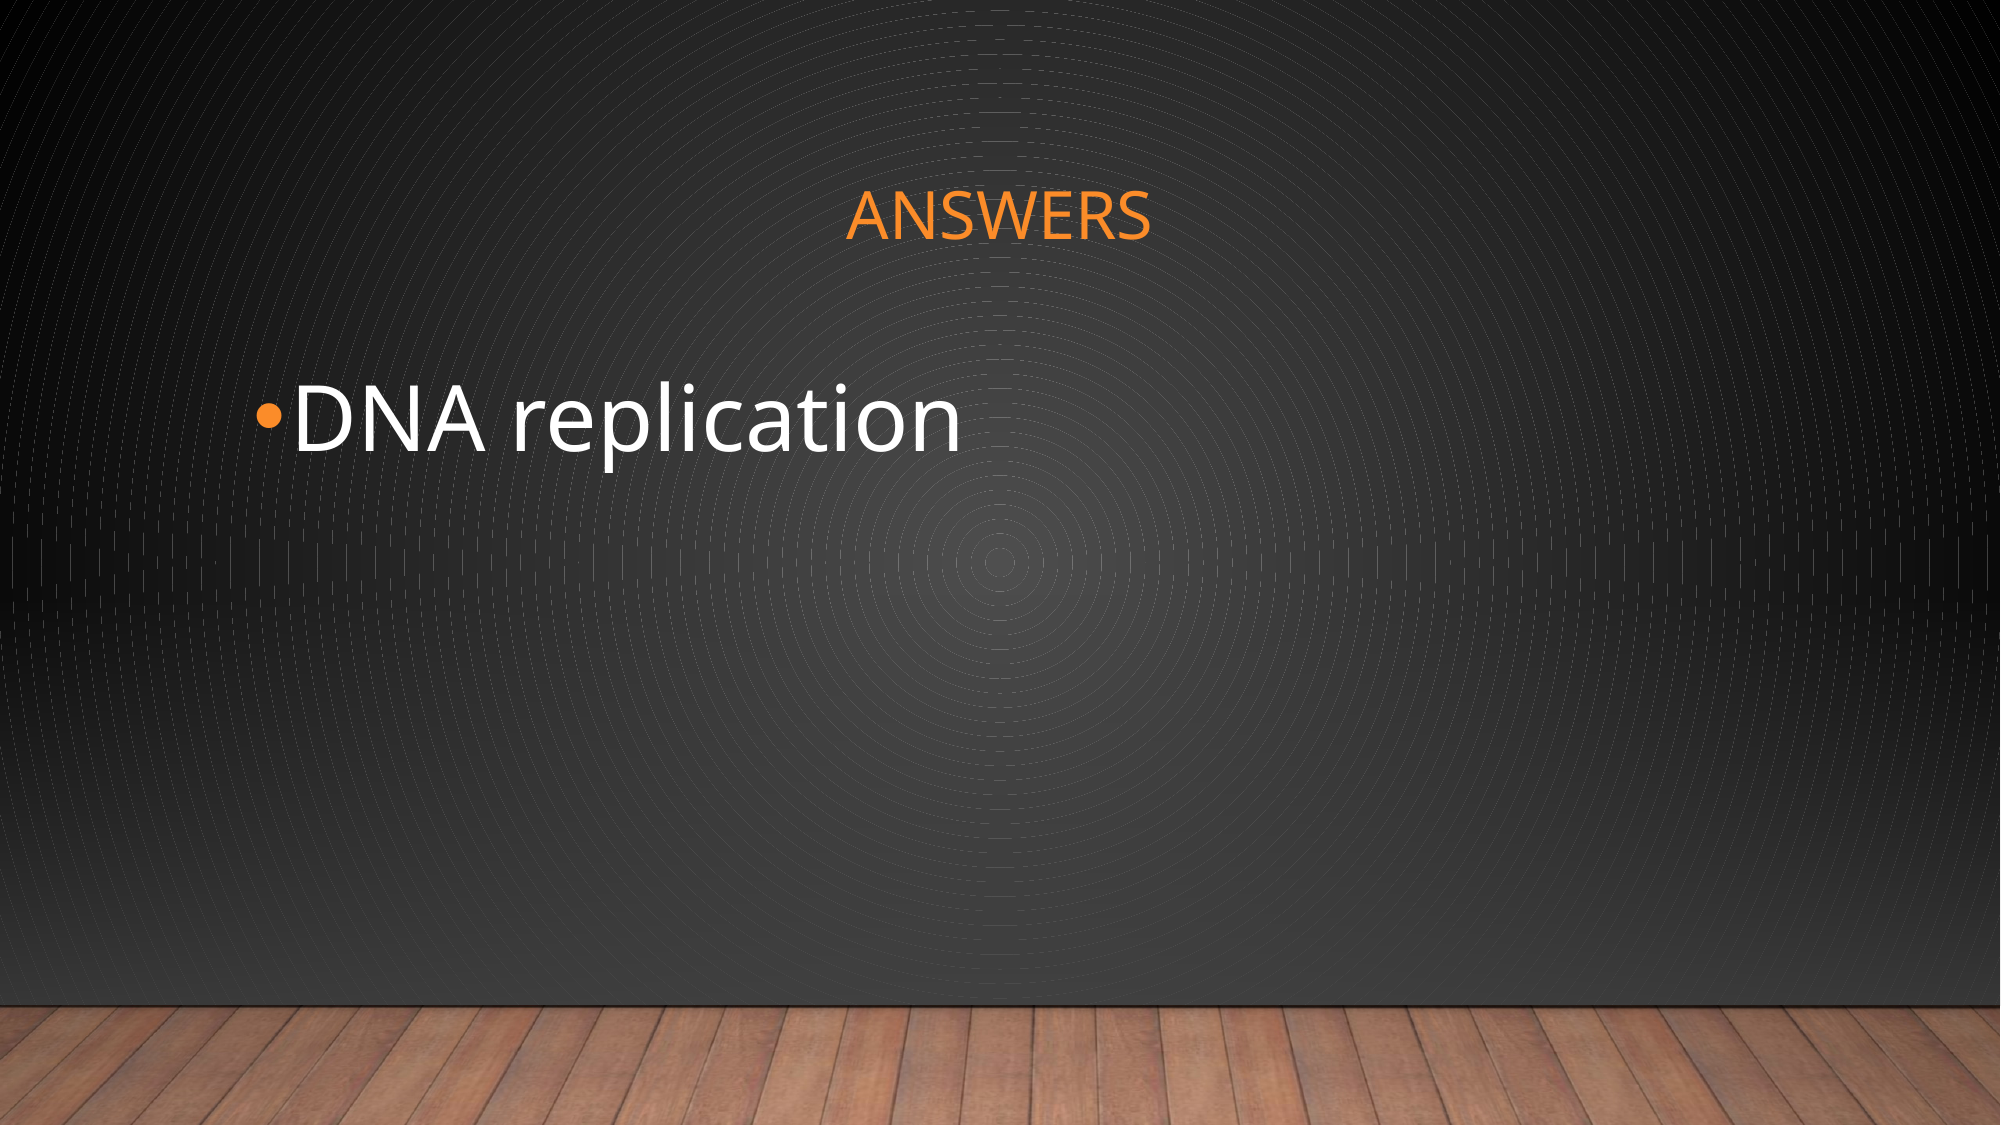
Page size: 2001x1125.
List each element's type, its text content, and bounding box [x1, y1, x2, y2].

picture [0, 1005, 2000, 1125]
title Answers [238, 131, 1763, 305]
list DNA replication [238, 330, 1763, 897]
